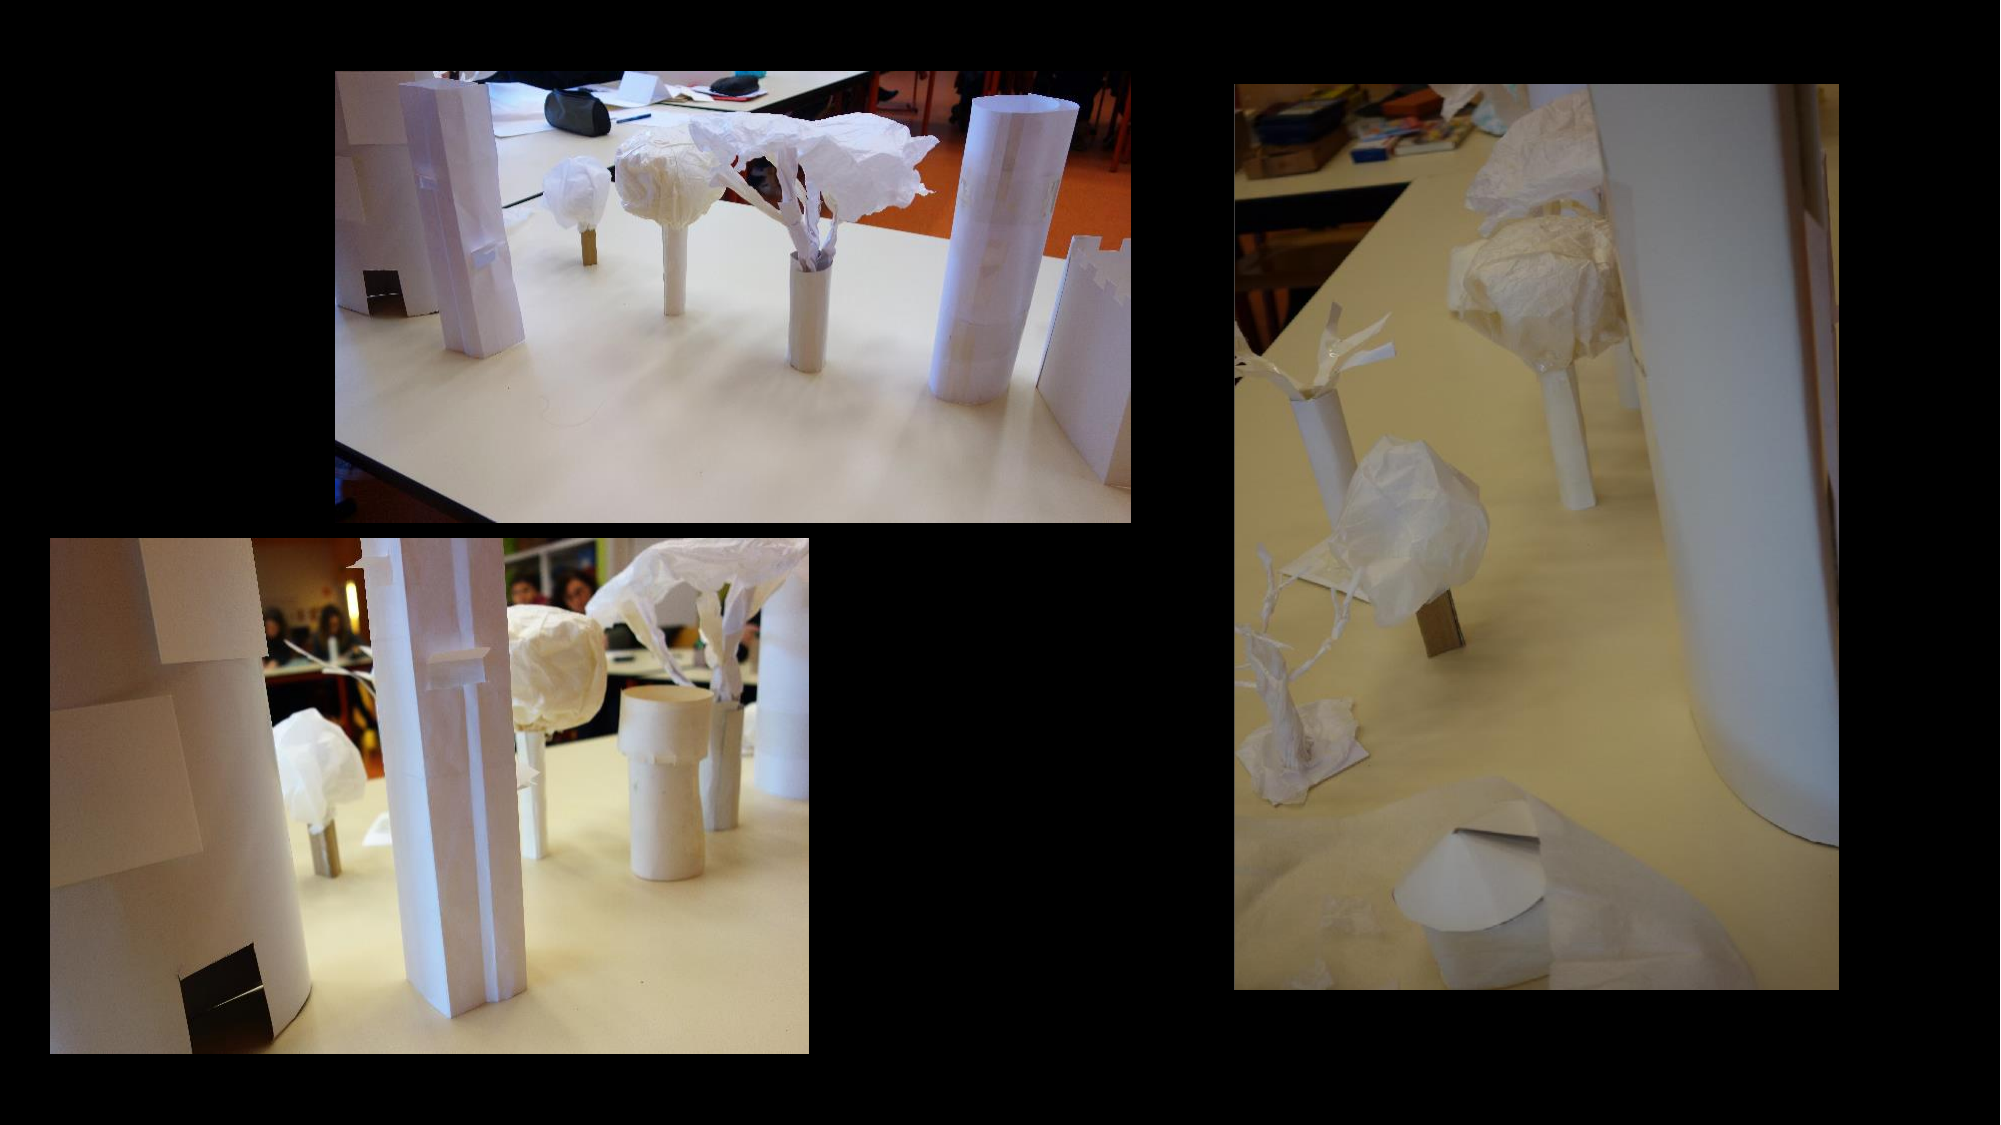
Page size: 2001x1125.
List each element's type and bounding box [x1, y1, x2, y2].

picture [50, 538, 809, 1054]
picture [334, 71, 1990, 989]
